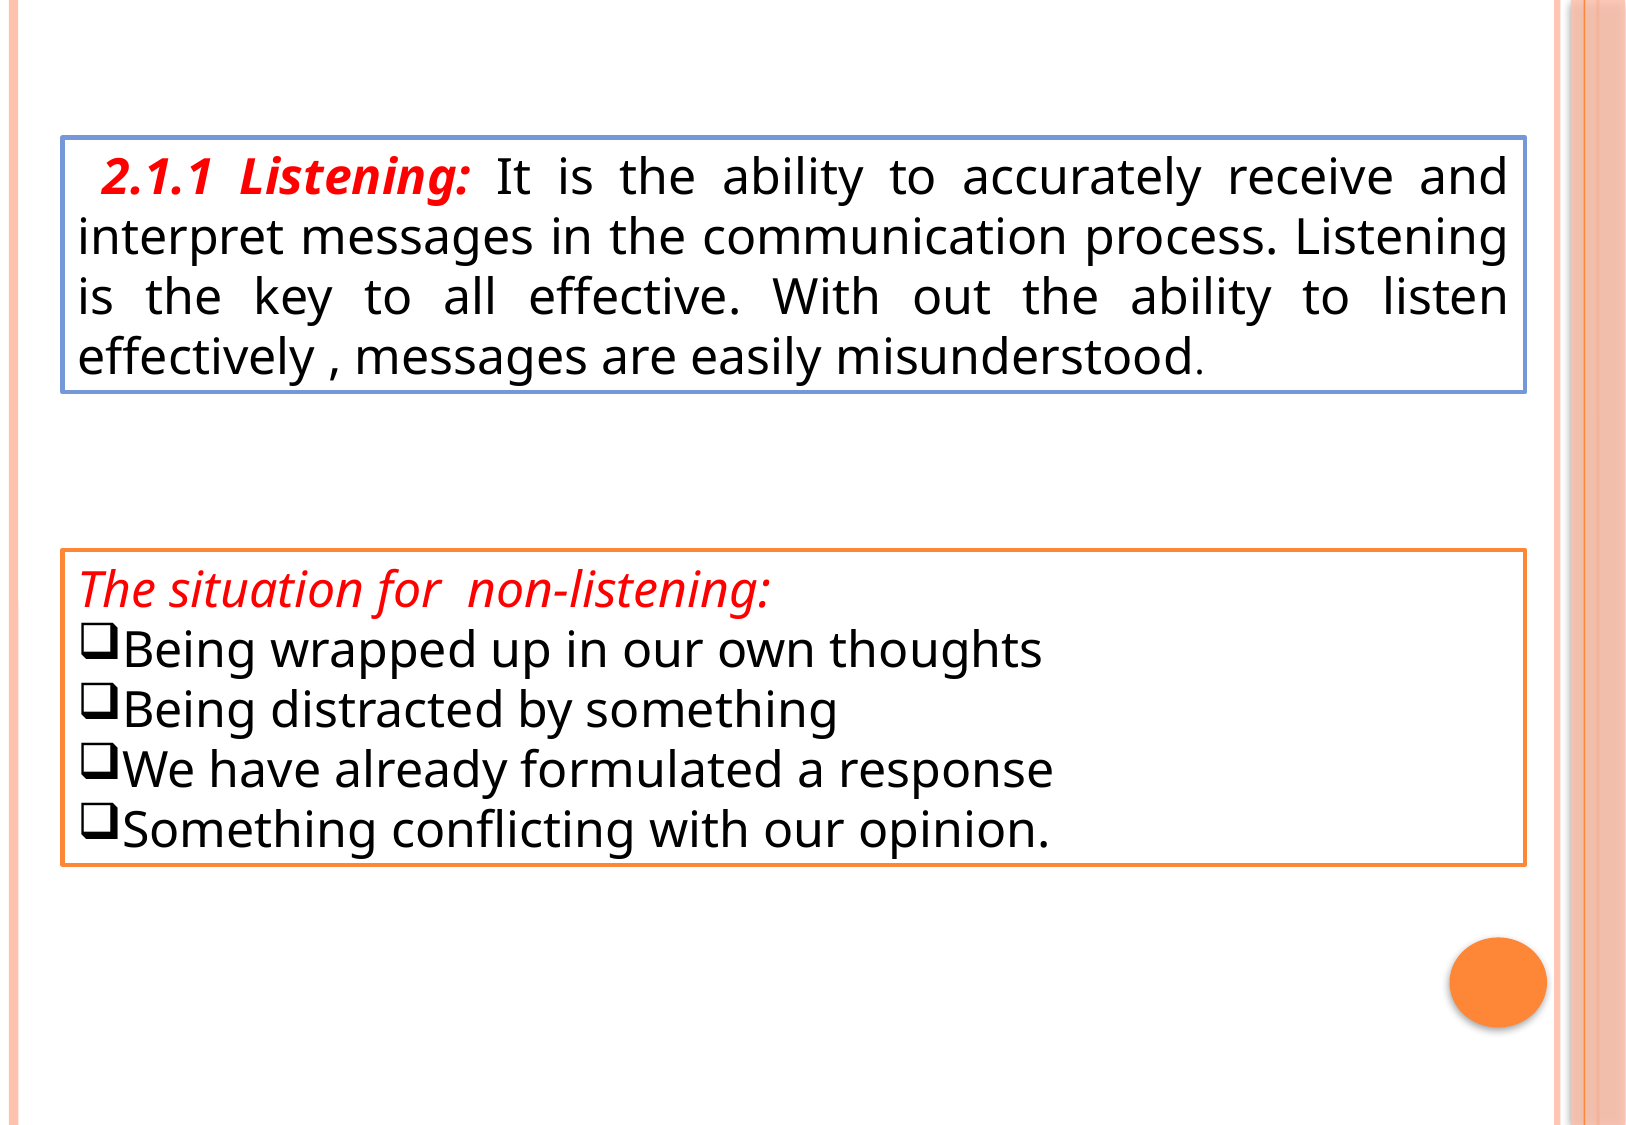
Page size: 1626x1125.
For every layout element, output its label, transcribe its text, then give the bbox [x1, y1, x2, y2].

text_box The situation for non-listening: Being wrapped up in our own thoughts Being distracted by something We have already formulated a response Something conflicting with our opinion. [60, 548, 1527, 867]
text_box 2.1.1 Listening: It is the ability to accurately receive and interpret messages in the communication process. Listening is the key to all effective. With out the ability to listen effectively , messages are easily misunderstood. [60, 135, 1527, 394]
